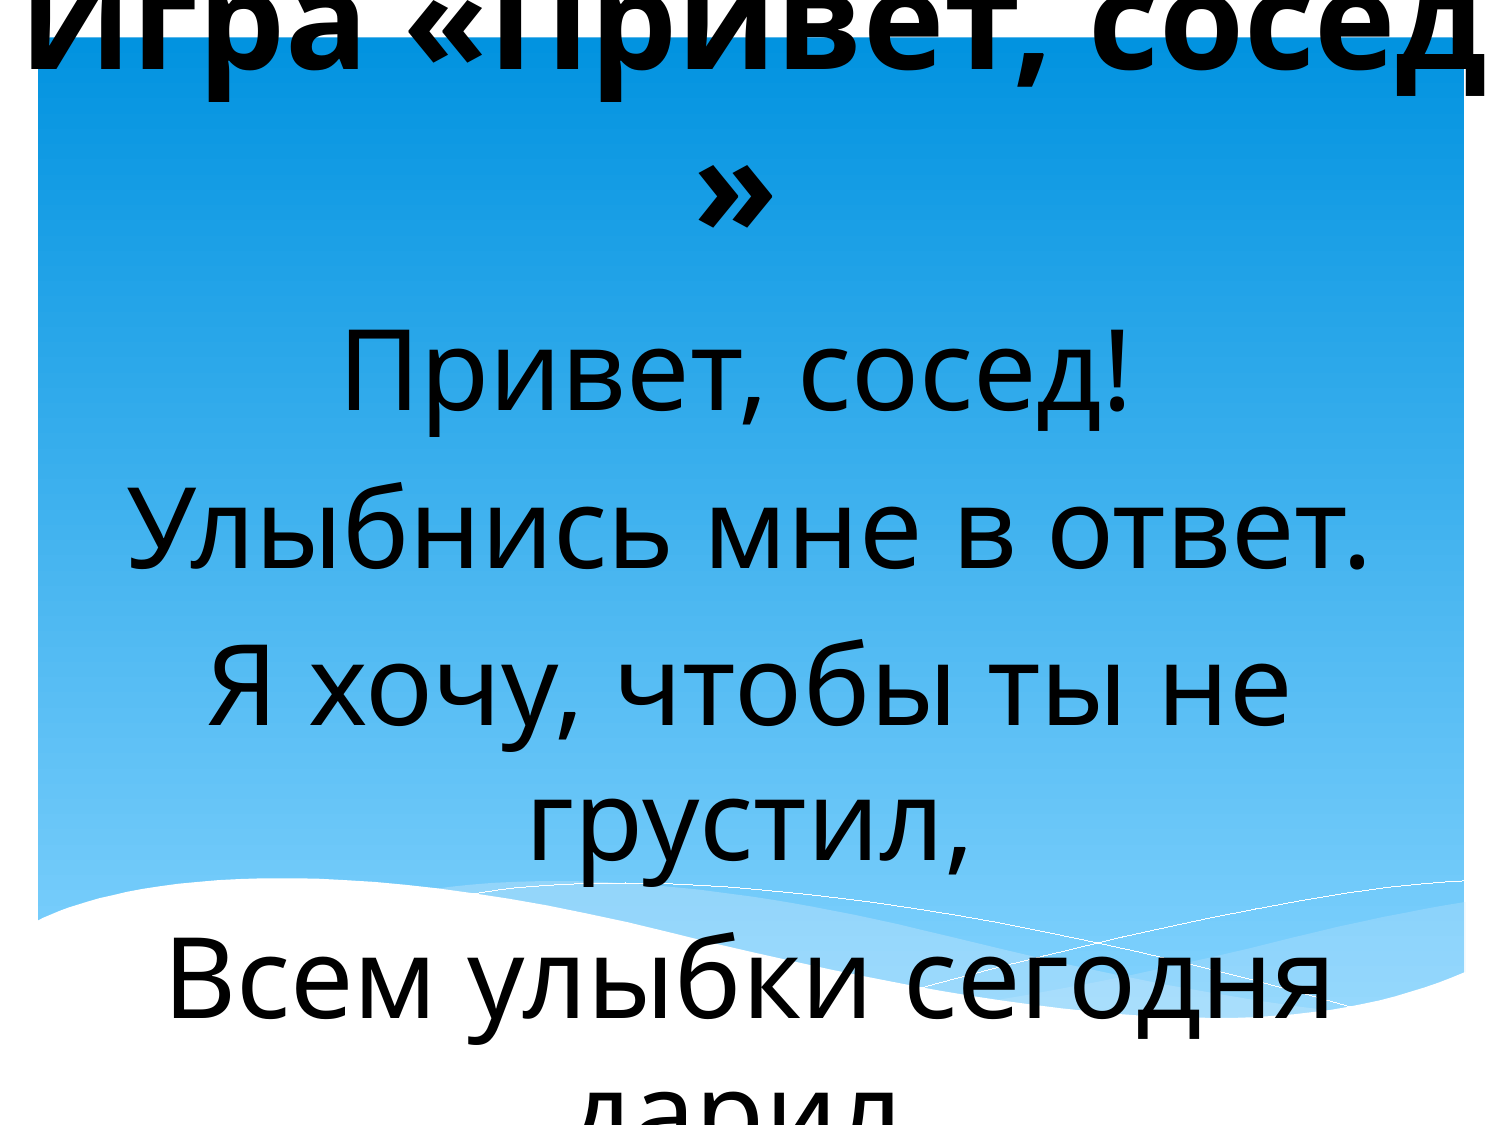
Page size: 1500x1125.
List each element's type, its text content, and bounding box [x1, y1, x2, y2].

subtitle Привет, сосед! Улыбнись мне в ответ. Я хочу, чтобы ты не грустил, Всем улыбки сегодня дарил. [17, 290, 1483, 1125]
title Игра «Привет, сосед » [3, 0, 1500, 270]
